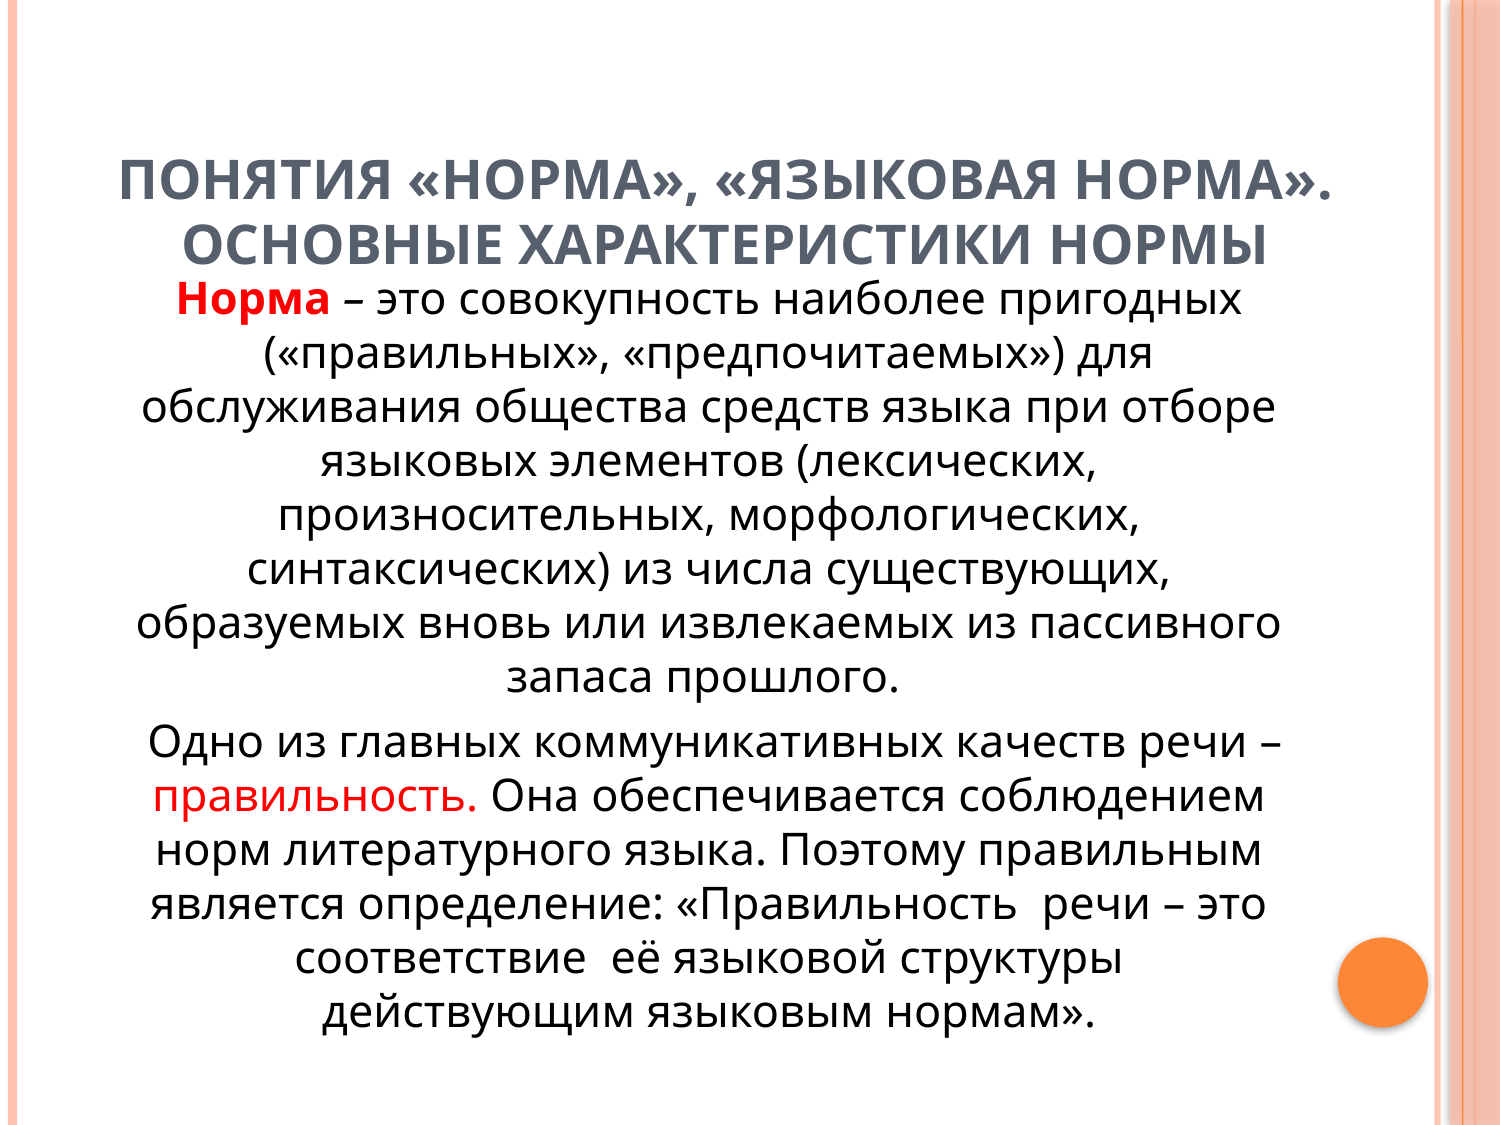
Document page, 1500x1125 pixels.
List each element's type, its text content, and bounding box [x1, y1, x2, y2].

list Норма – это совокупность наиболее пригодных («правильных», «предпочитаемых») для обслуживания общества средств языка при отборе языковых элементов (лексических, произносительных, морфологических, синтаксических) из числа существующих, образуемых вновь или извлекаемых из пассивного запаса прошлого. Одно из главных коммуникативных качеств речи – правильность. Она обеспечивается соблюдением норм литературного языка. Поэтому правильным является определение: «Правильность речи – это соответствие её языковой структуры действующим языковым нормам». [75, 262, 1300, 1062]
title Понятия «Норма», «Языковая норма». Основные характеристики нормы [75, 66, 1376, 339]
